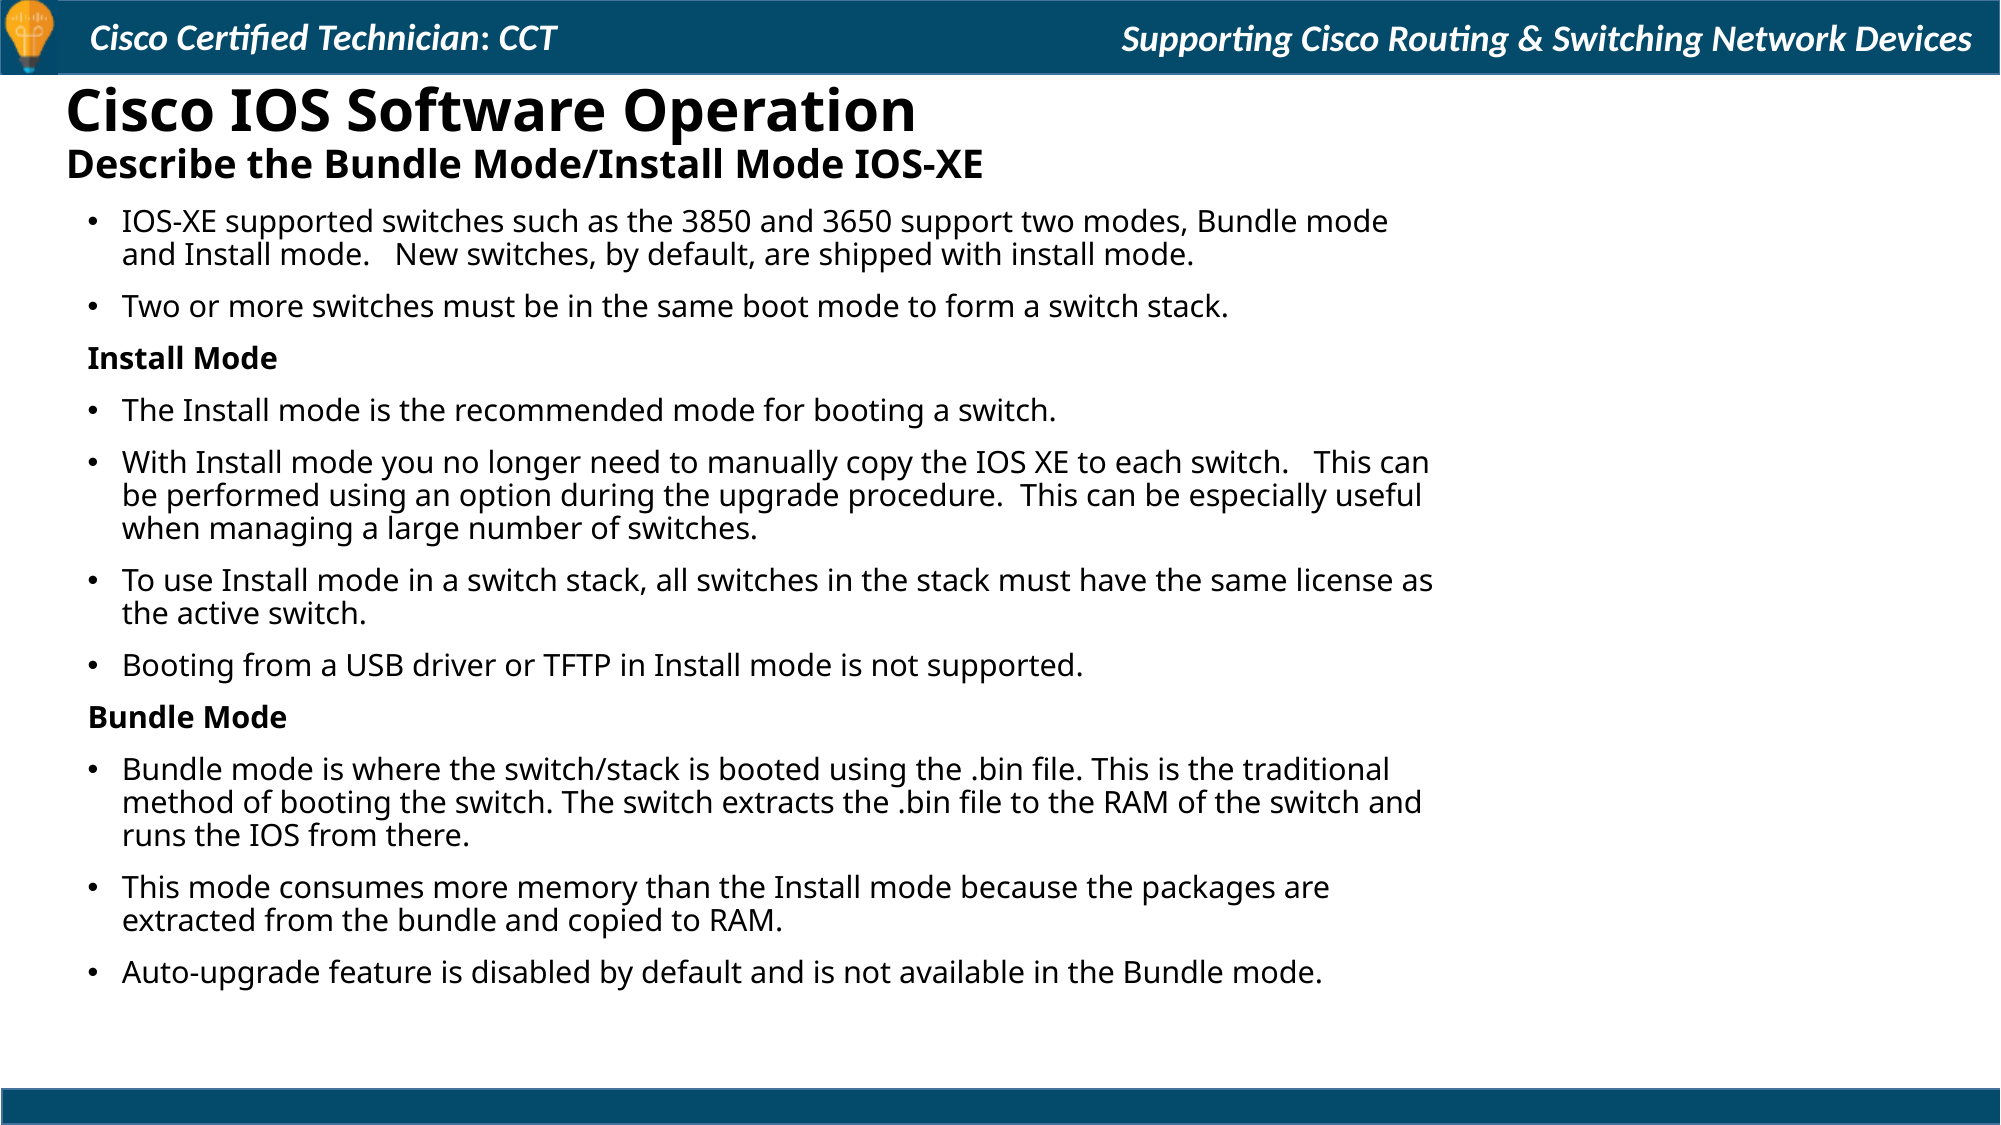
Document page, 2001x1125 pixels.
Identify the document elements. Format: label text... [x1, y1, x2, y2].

text_box Cisco IOS Software Operation Describe the Bundle Mode/Install Mode IOS-XE [50, 75, 1955, 198]
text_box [0, 0, 2000, 75]
list IOS-XE supported switches such as the 3850 and 3650 support two modes, Bundle mode and Install mode. New switches, by default, are shipped with install mode. Two or more switches must be in the same boot mode to form a switch stack. Install Mode The Install mode is the recommended mode for booting a switch. With Install mode you no longer need to manually copy the IOS XE to each switch. This can be performed using an option during the upgrade procedure. This can be especially useful when managing a large number of switches. To use Install mode in a switch stack, all switches in the stack must have the same license as the active switch. Booting from a USB driver or TFTP in Install mode is not supported. Bundle Mode Bundle mode is where the switch/stack is booted using the .bin file. This is the traditional method of booting the switch. The switch extracts the .bin file to the RAM of the switch and runs the IOS from there. This mode consumes more memory than the Install mode because the packages are extracted from the bundle and copied to RAM. Auto-upgrade feature is disabled by default and is not available in the Bundle mode. [72, 198, 1450, 1056]
text_box [1, 1088, 2000, 1125]
